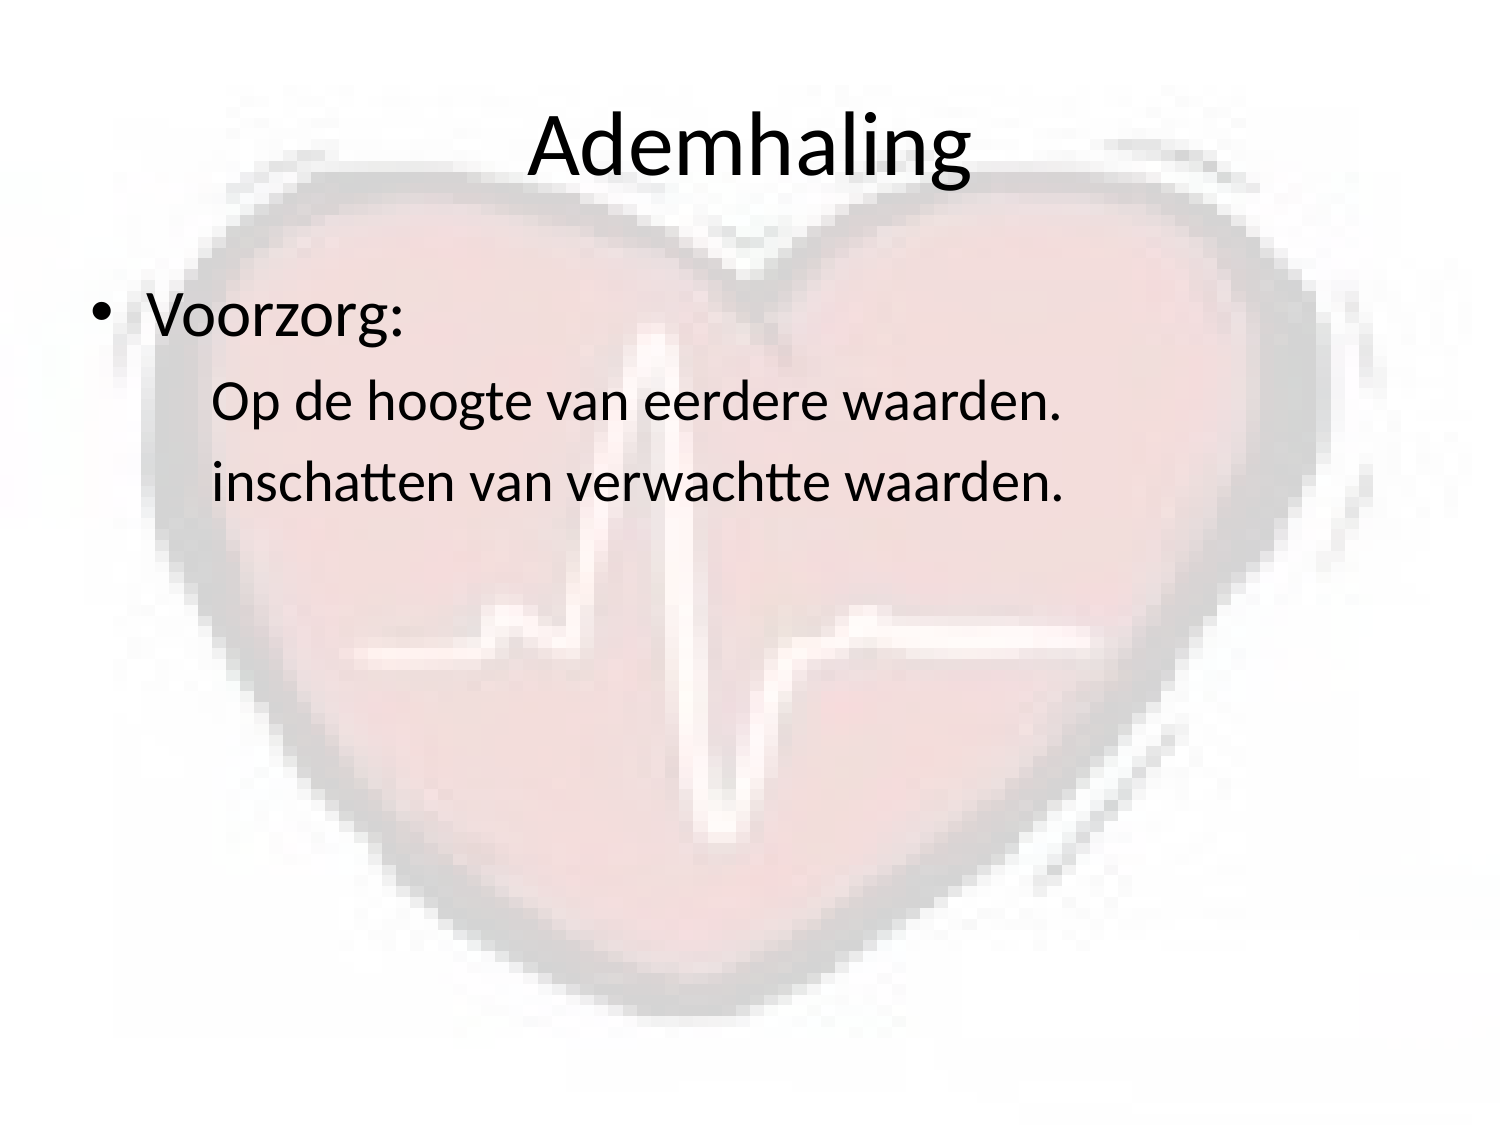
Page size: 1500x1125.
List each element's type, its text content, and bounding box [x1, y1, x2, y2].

title Ademhaling [75, 45, 1425, 233]
list Voorzorg: Op de hoogte van eerdere waarden. inschatten van verwachtte waarden. [75, 262, 1425, 1005]
